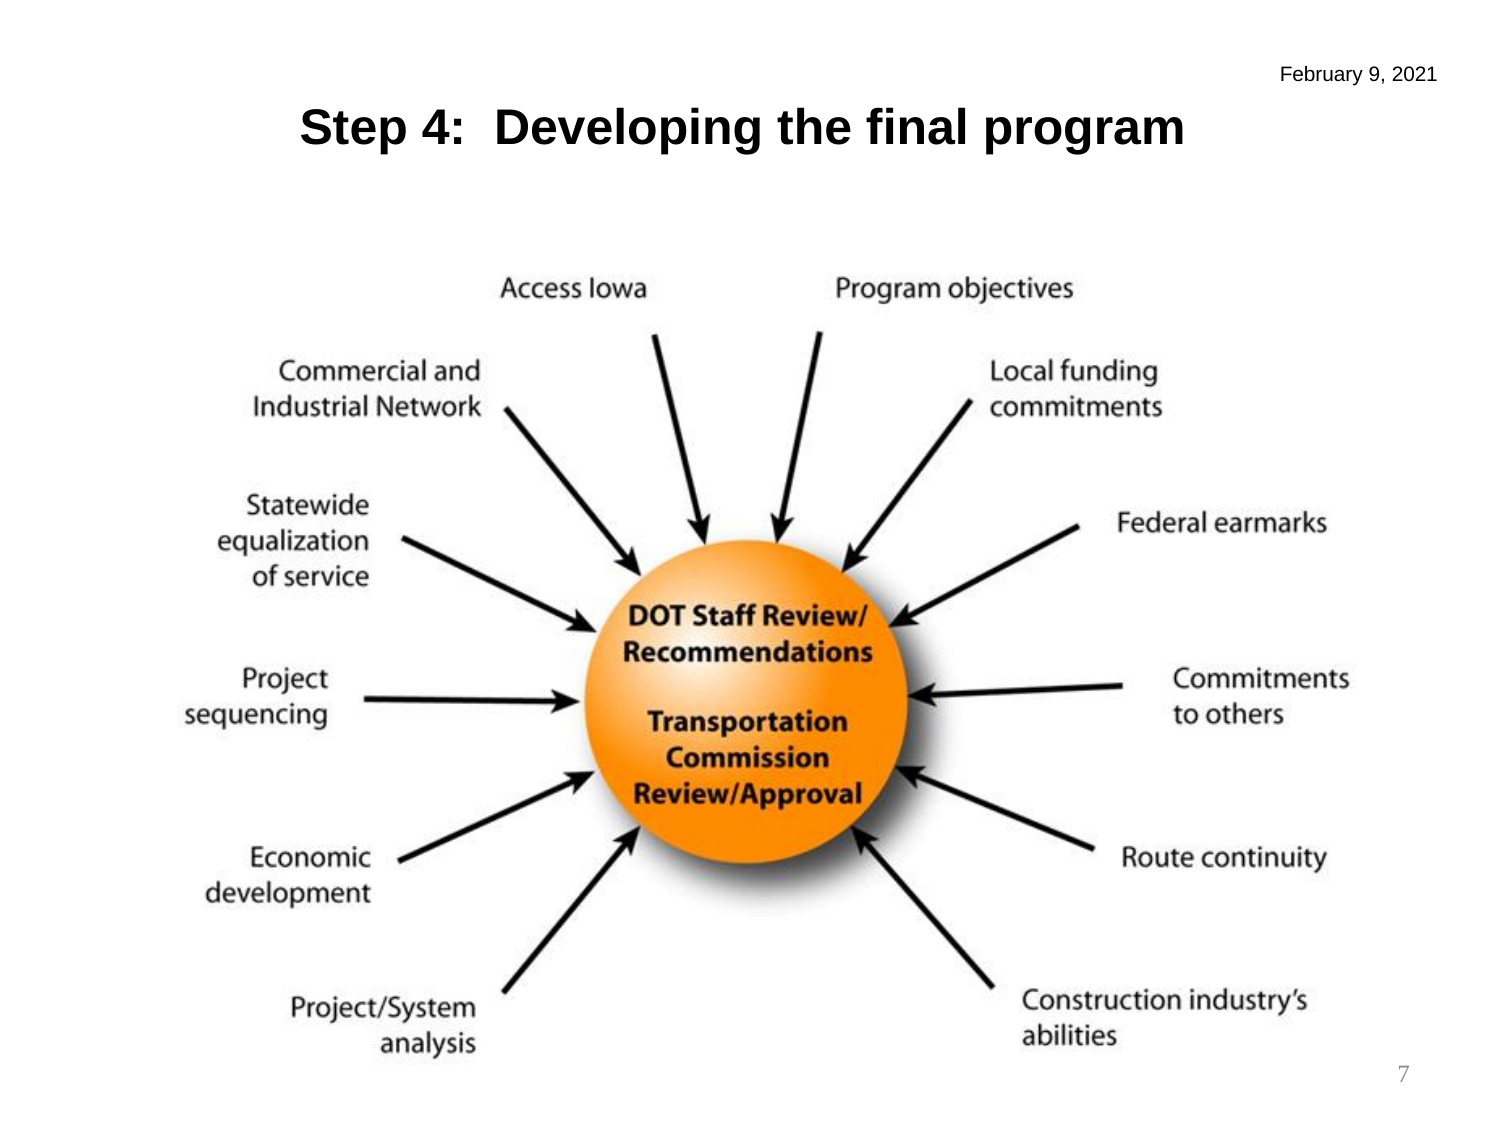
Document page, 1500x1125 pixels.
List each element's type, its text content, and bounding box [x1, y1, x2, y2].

picture [178, 262, 1366, 1065]
text_box Step 4: Developing the final program [0, 87, 1500, 163]
text_box February 9, 2021 [1264, 53, 1453, 94]
slide_number 7 [1074, 1042, 1425, 1103]
